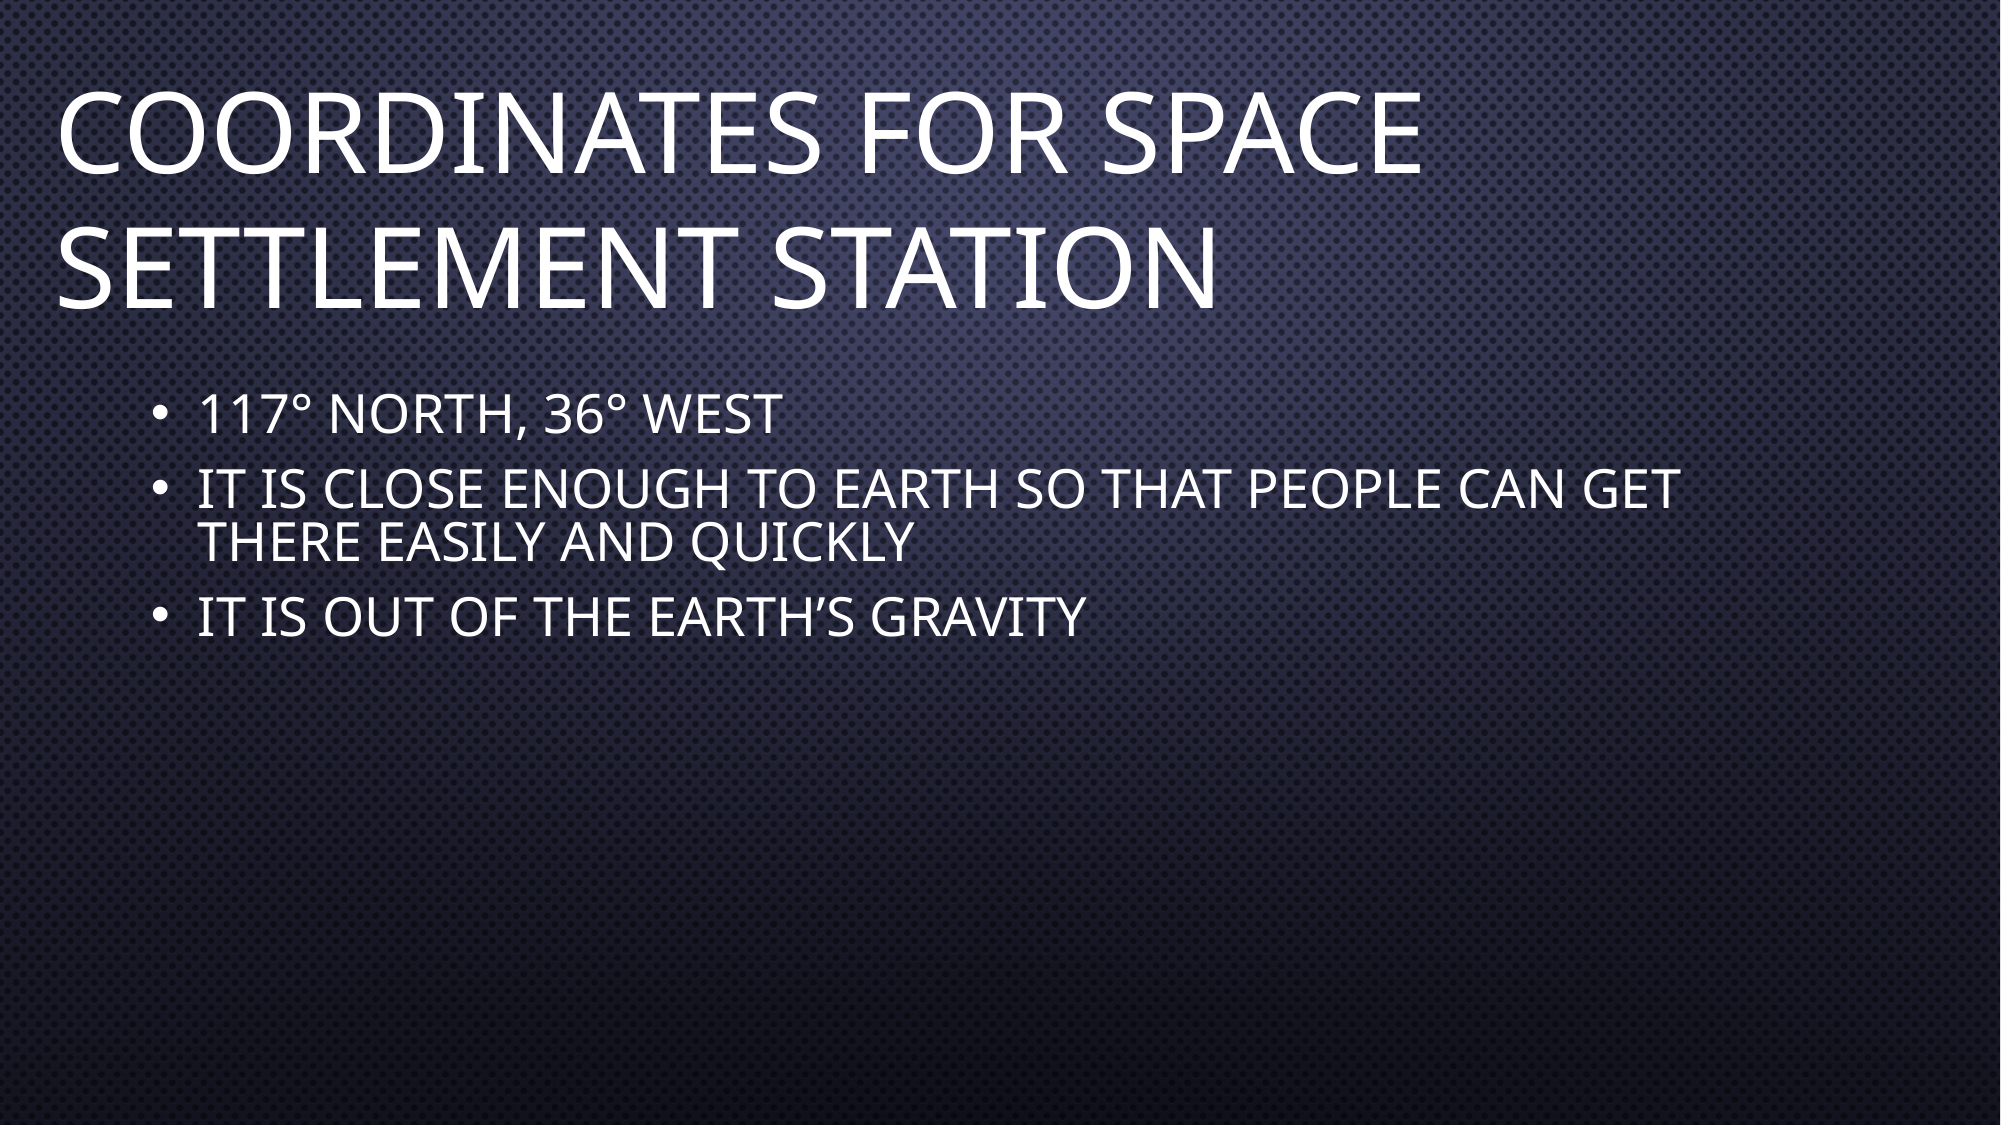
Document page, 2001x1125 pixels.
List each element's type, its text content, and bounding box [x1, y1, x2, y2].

list 117° North, 36° West It is close enough to Earth so that people can get there easily and quickly It is out of the Earth’s gravity [135, 352, 1761, 687]
title Coordinates for space settlement station [39, 39, 1665, 353]
